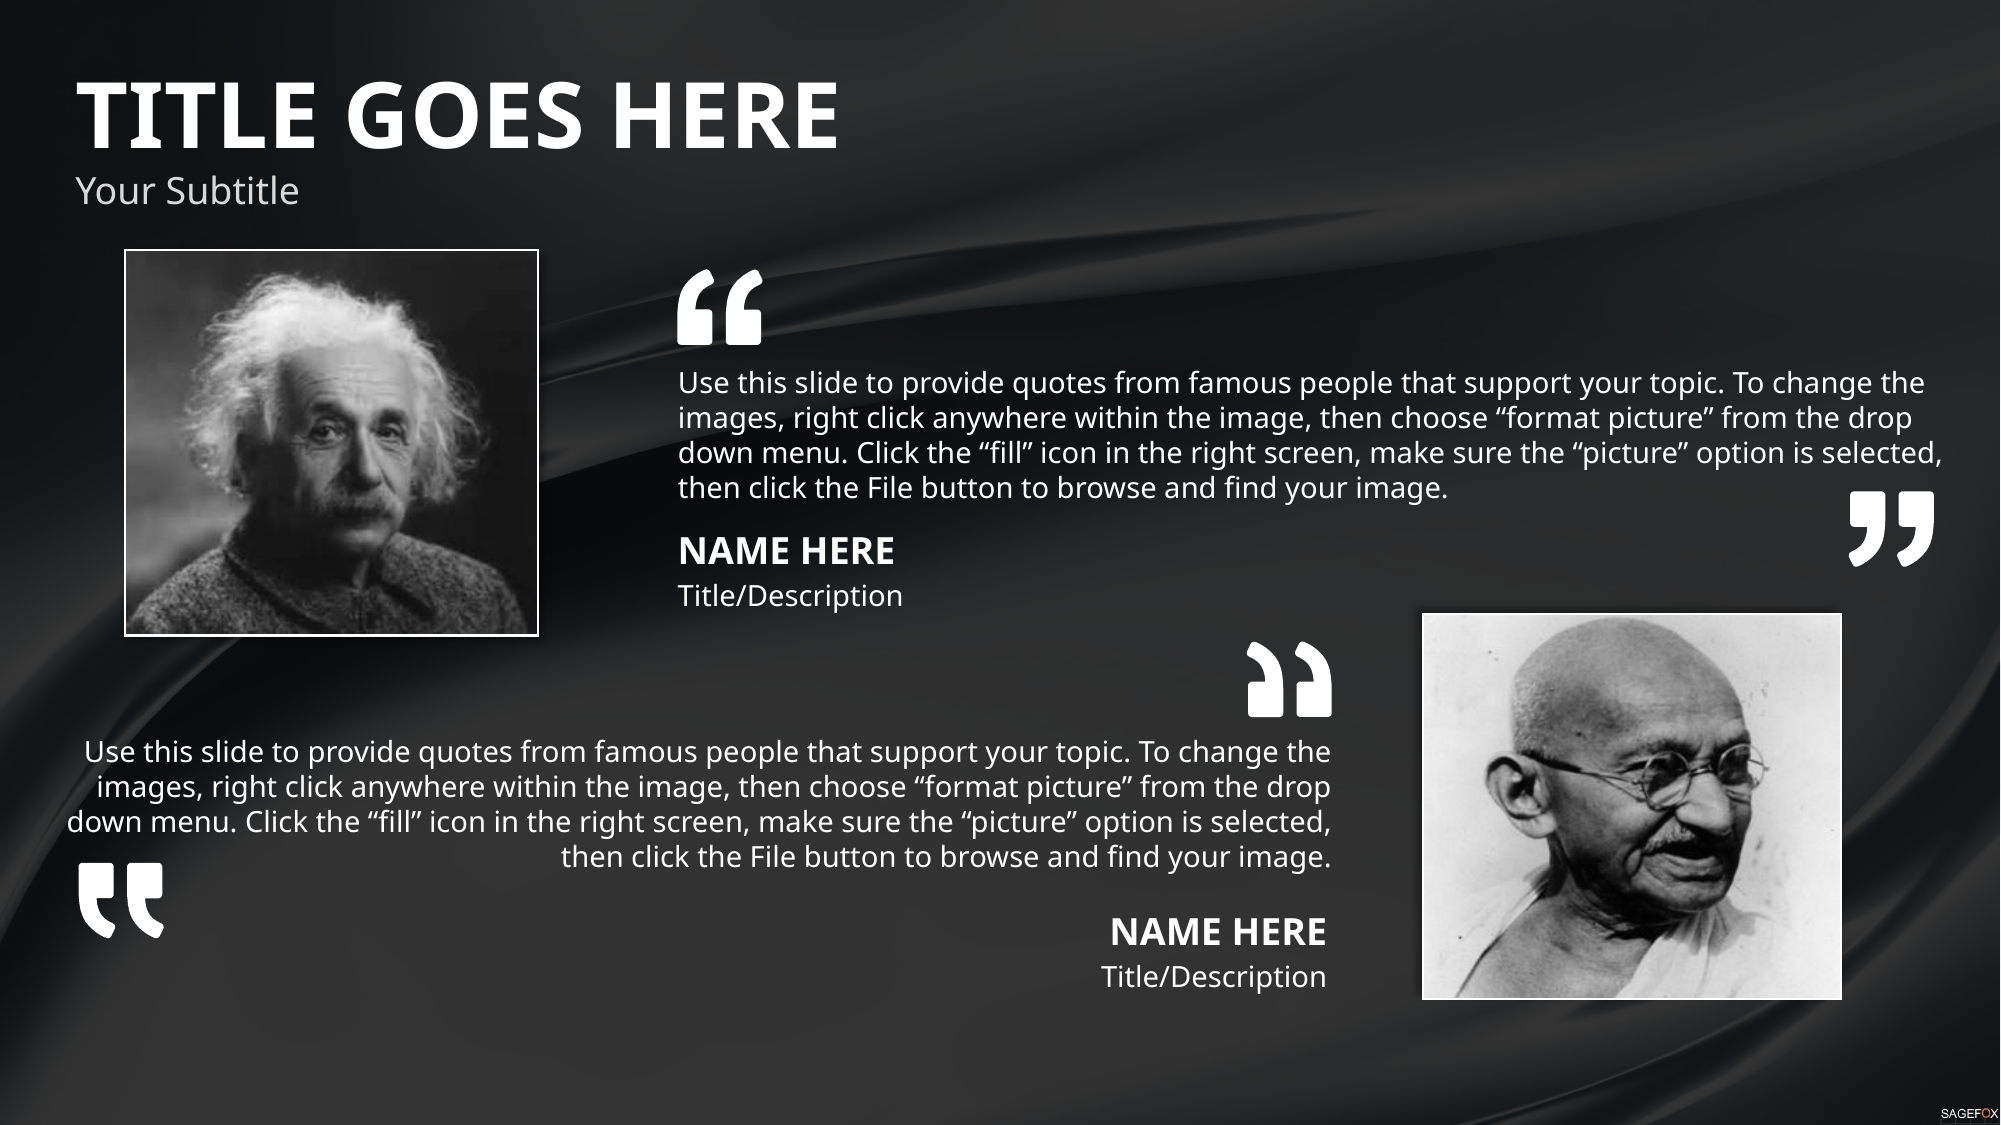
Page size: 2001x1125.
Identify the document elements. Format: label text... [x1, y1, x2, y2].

text_box Use this slide to provide quotes from famous people that support your topic. To change the images, right click anywhere within the image, then choose “format picture” from the drop down menu. Click the “fill” icon in the right screen, make sure the “picture” option is selected, then click the File button to browse and find your image. [46, 725, 1348, 916]
picture [0, 0, 2001, 1125]
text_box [1246, 641, 1332, 717]
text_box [1848, 491, 1934, 567]
text_box [1422, 613, 1842, 1000]
text_box NAME HERE Title/Description [1041, 900, 1342, 1001]
text_box [124, 249, 539, 637]
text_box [78, 862, 164, 939]
text_box NAME HERE Title/Description [663, 519, 963, 621]
text_box TITLE GOES HERE Your Subtitle [60, 49, 1036, 220]
text_box Use this slide to provide quotes from famous people that support your topic. To change the images, right click anywhere within the image, then choose “format picture” from the drop down menu. Click the “fill” icon in the right screen, make sure the “picture” option is selected, then click the File button to browse and find your image. [663, 357, 1964, 547]
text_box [677, 269, 763, 345]
